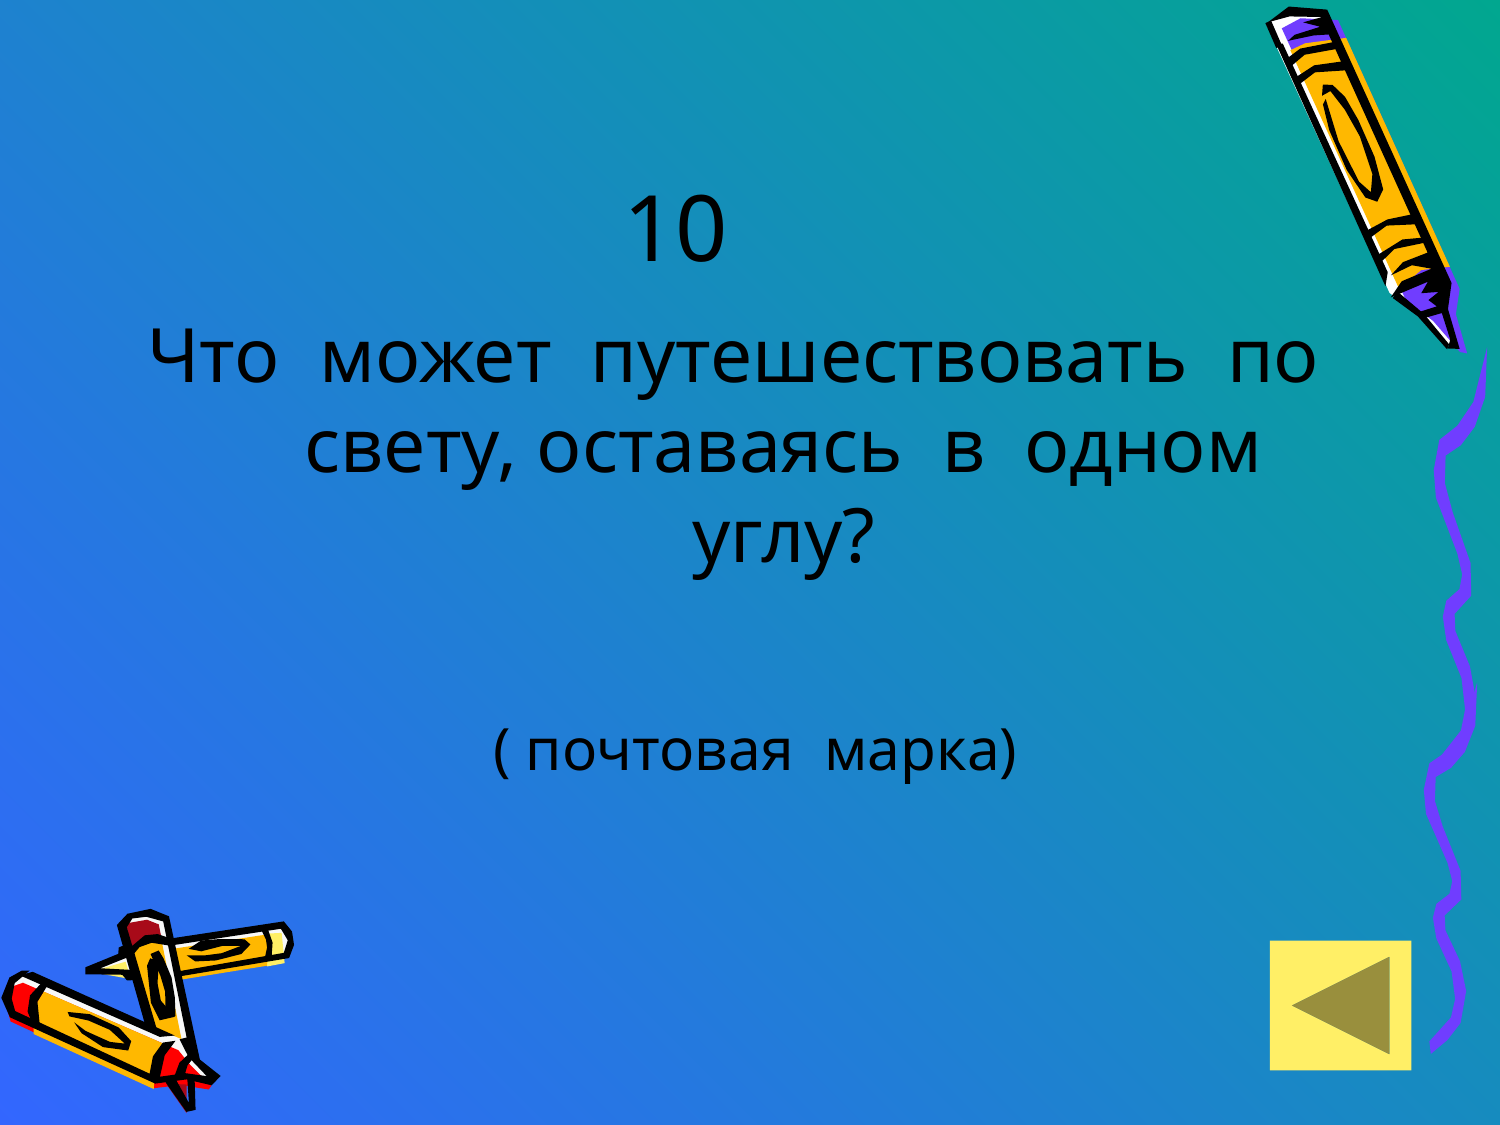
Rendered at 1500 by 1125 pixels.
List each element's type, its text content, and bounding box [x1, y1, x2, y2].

title 10 [112, 24, 1240, 288]
table_header 10 баллов [29, 1031, 125, 1125]
text_box [1269, 940, 1412, 1071]
text_box ( почтовая марка) [478, 704, 1117, 789]
list Что может путешествовать по свету, оставаясь в одном углу? [112, 299, 1376, 492]
